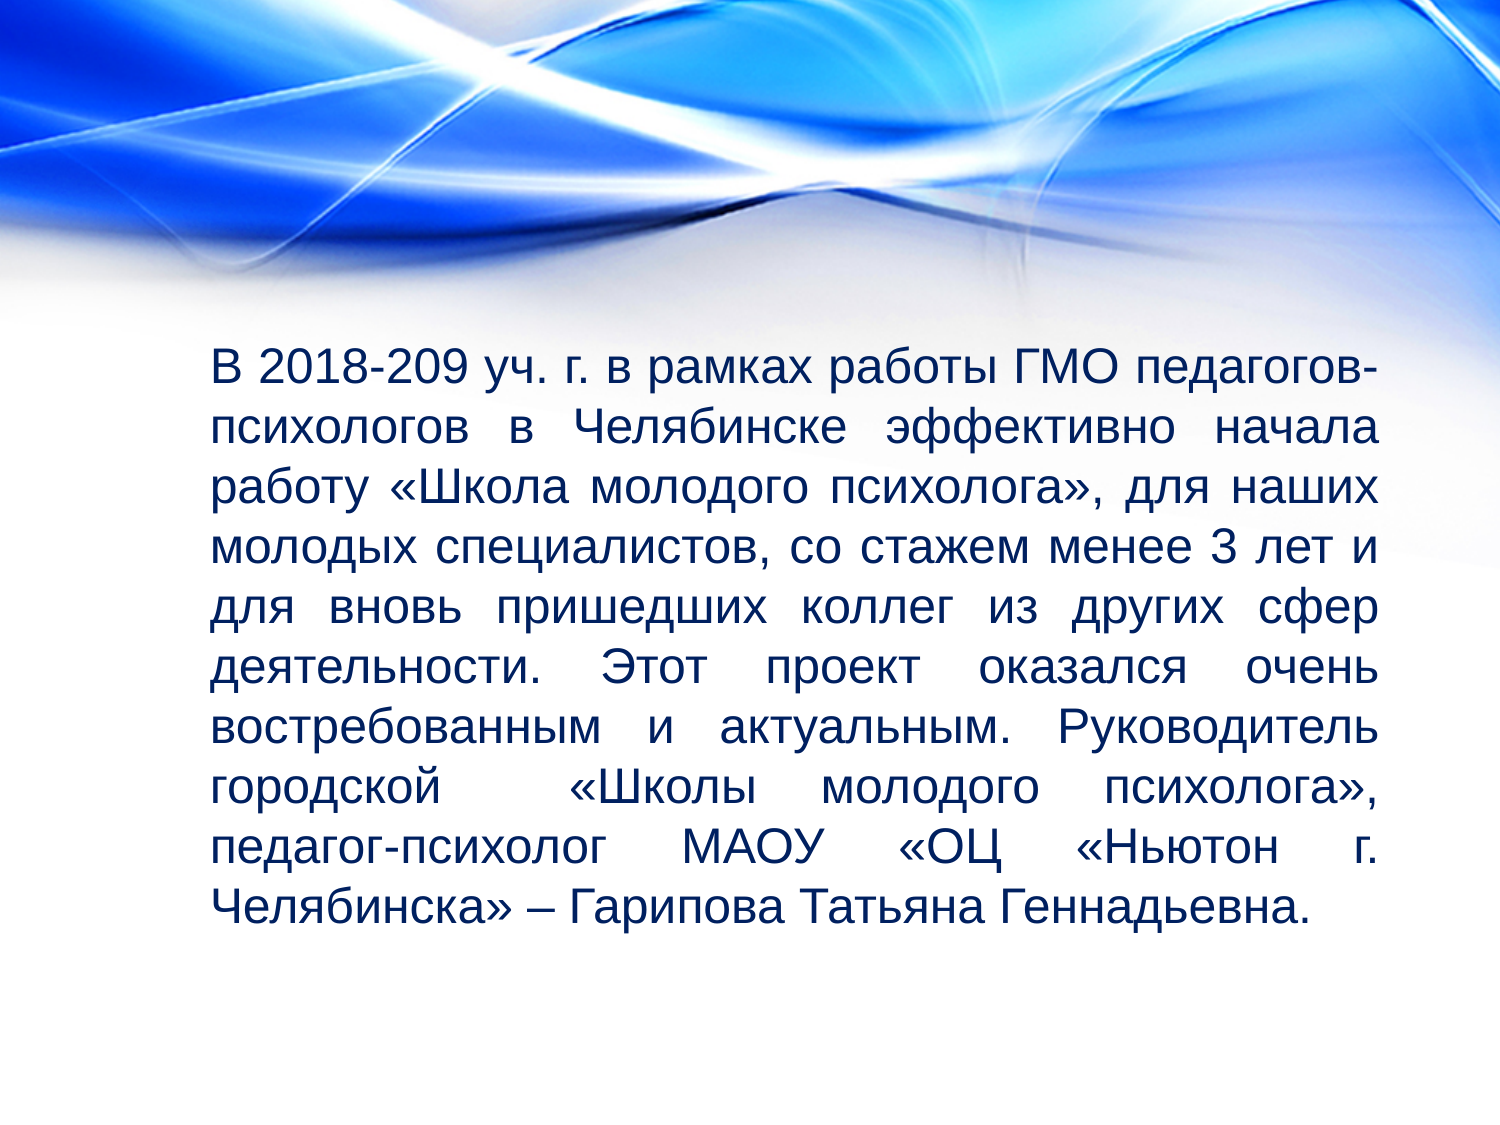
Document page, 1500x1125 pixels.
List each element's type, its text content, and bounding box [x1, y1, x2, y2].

picture [0, 0, 1500, 1125]
list В 2018-209 уч. г. в рамках работы ГМО педагогов-психологов в Челябинске эффективно начала работу «Школа молодого психолога», для наших молодых специалистов, со стажем менее 3 лет и для вновь пришедших коллег из других сфер деятельности. Этот проект оказался очень востребованным и актуальным. Руководитель городской «Школы молодого психолога», педагог-психолог МАОУ «ОЦ «Ньютон г. Челябинска» – Гарипова Татьяна Геннадьевна. [194, 326, 1395, 956]
